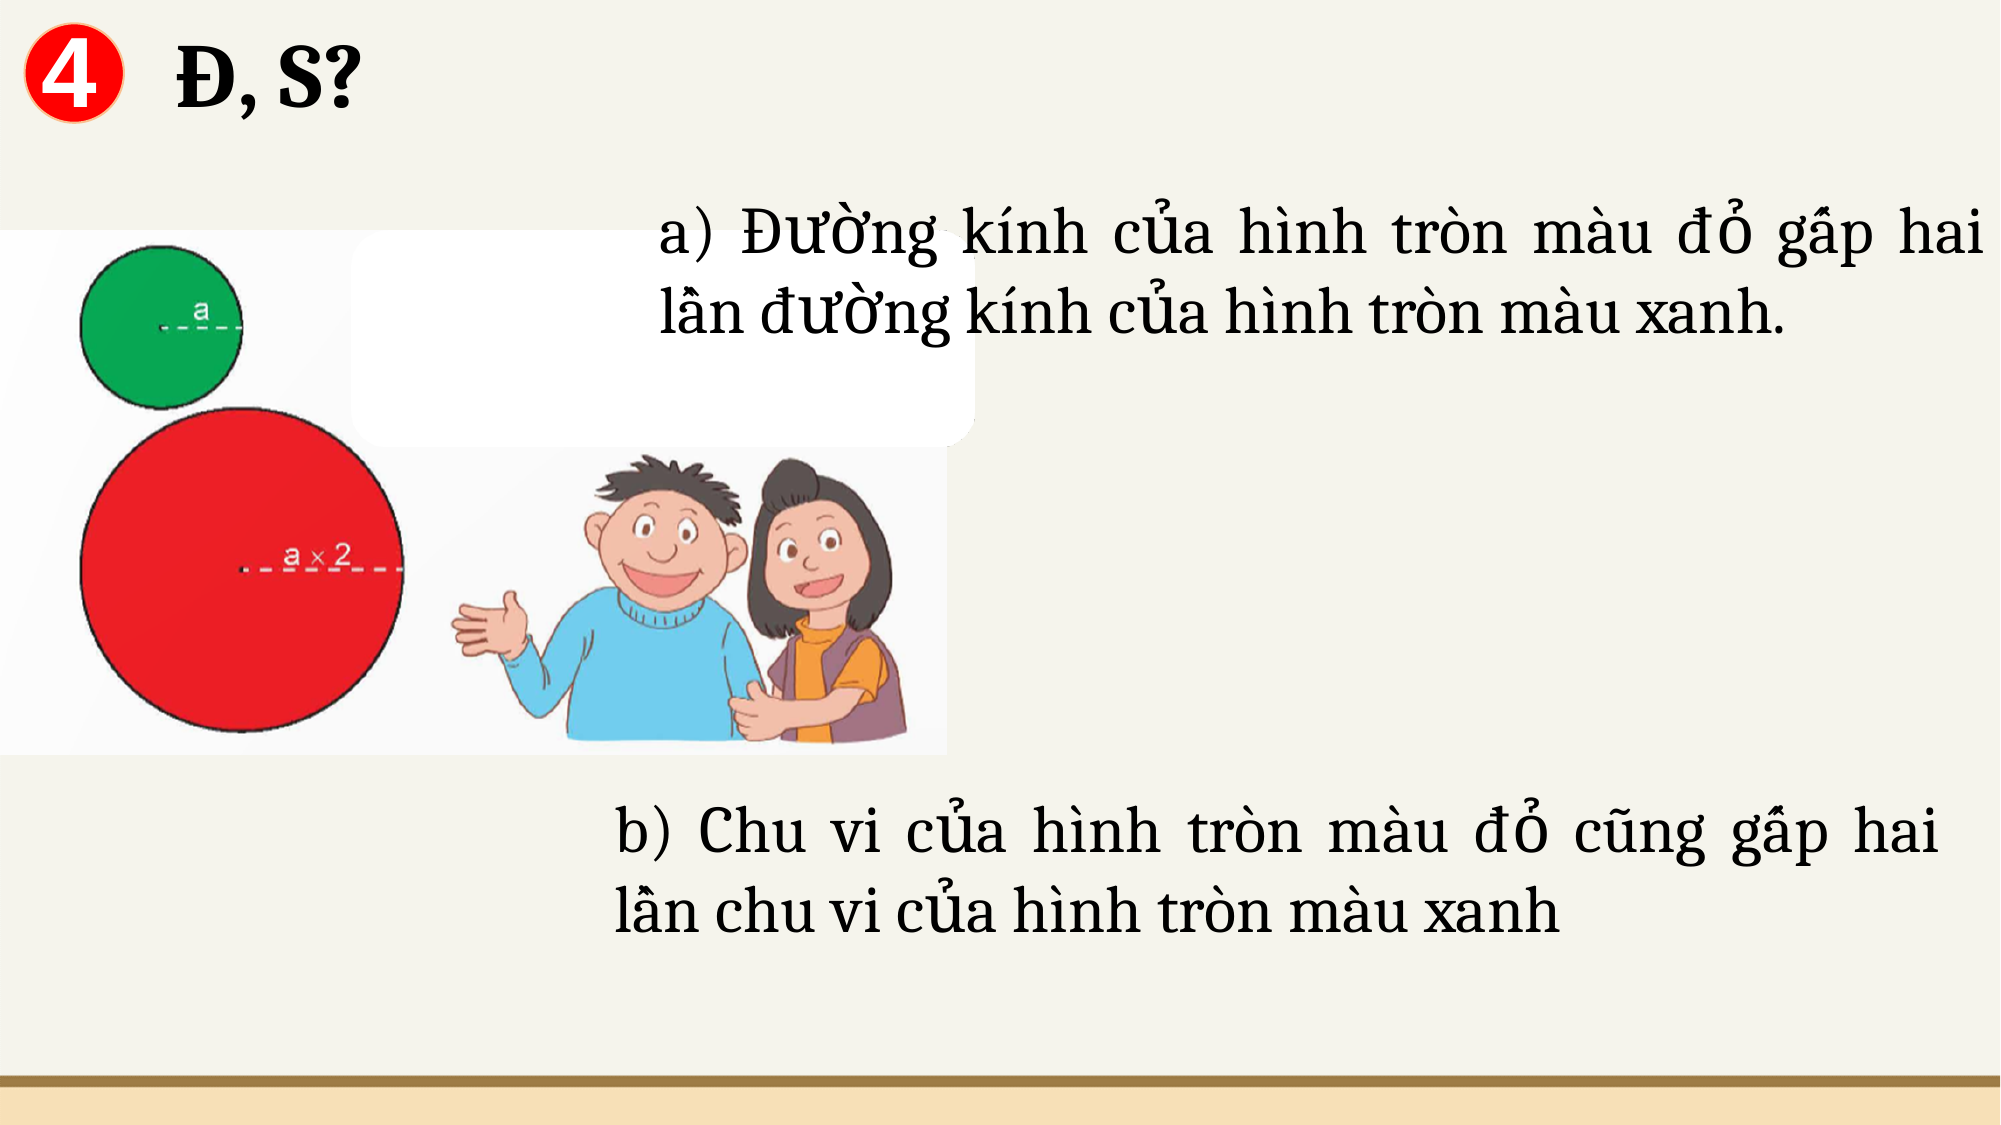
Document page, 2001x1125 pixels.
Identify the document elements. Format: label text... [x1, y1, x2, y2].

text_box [24, 0, 124, 137]
text_box a) Đường kính của hình tròn màu đỏ gấp hai lần đường kính của hình tròn màu xanh. [645, 179, 2000, 355]
picture [0, 0, 2001, 1125]
text_box Đ, S? [140, 8, 1892, 134]
text_box b) Chu vi của hình tròn màu đỏ cũng gấp hai lần chu vi của hình tròn màu xanh [600, 778, 1955, 953]
